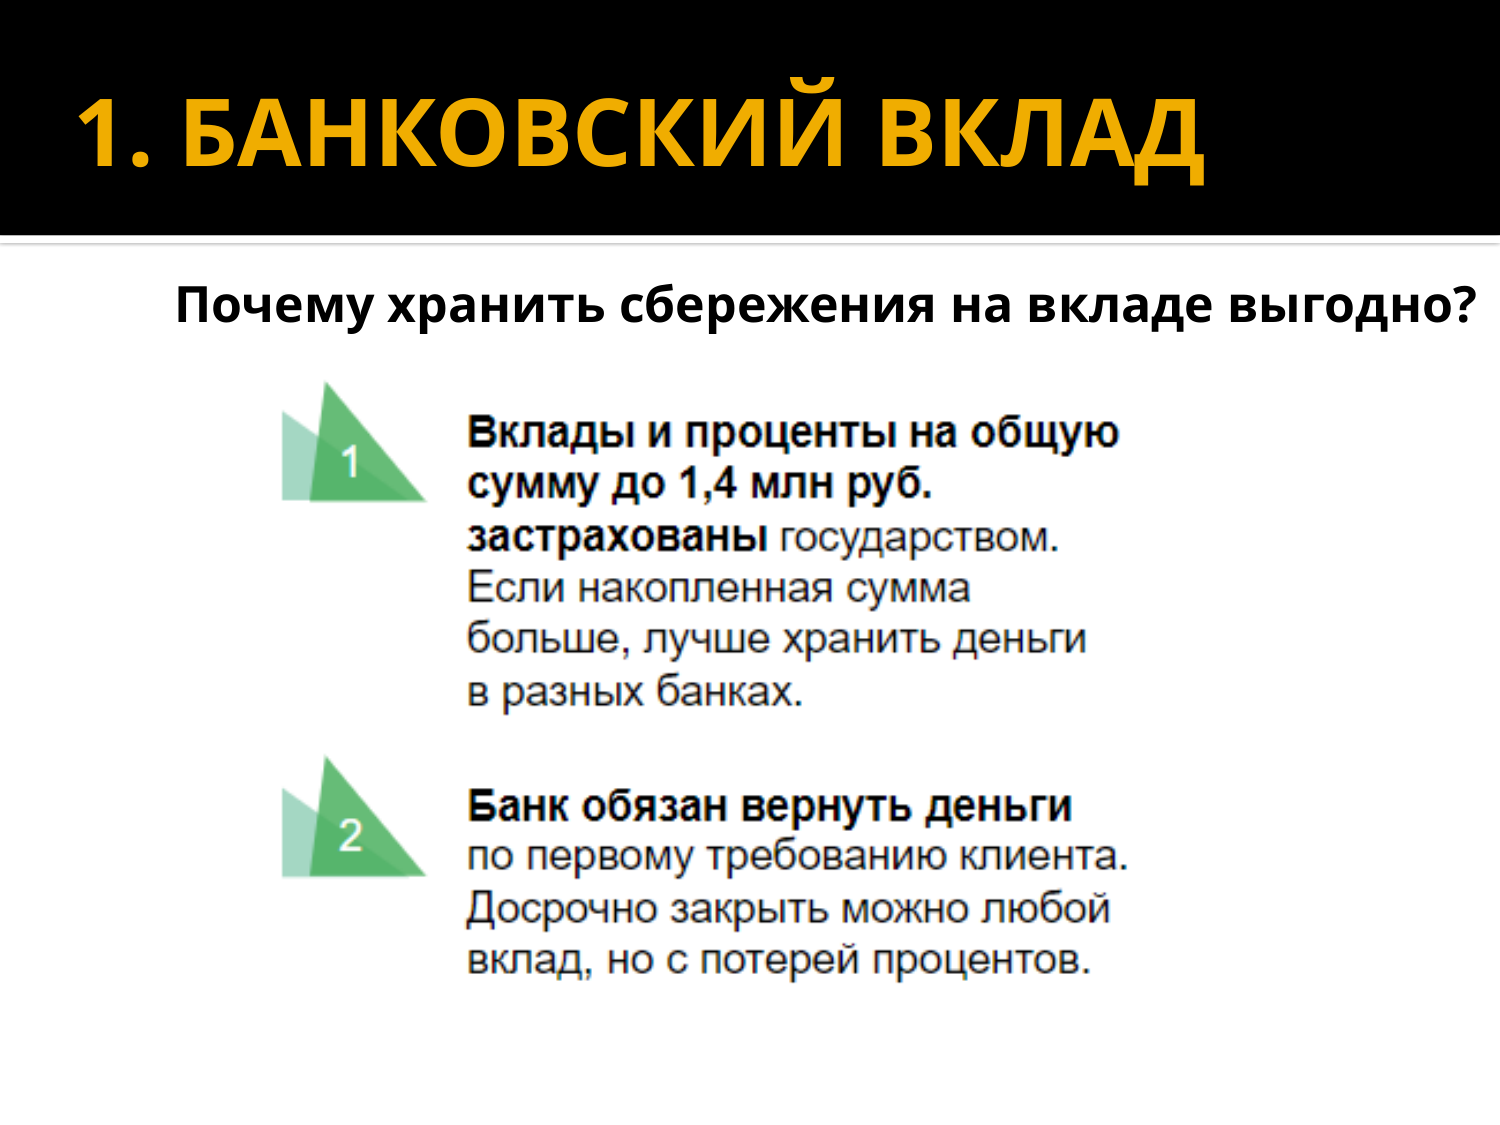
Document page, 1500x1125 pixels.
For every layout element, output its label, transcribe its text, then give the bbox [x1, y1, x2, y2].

text_box Почему хранить сбережения на вкладе выгодно? [159, 264, 1500, 340]
title 1. БАНКОВСКИЙ ВКЛАД [58, 26, 1500, 232]
picture [206, 340, 1166, 1014]
